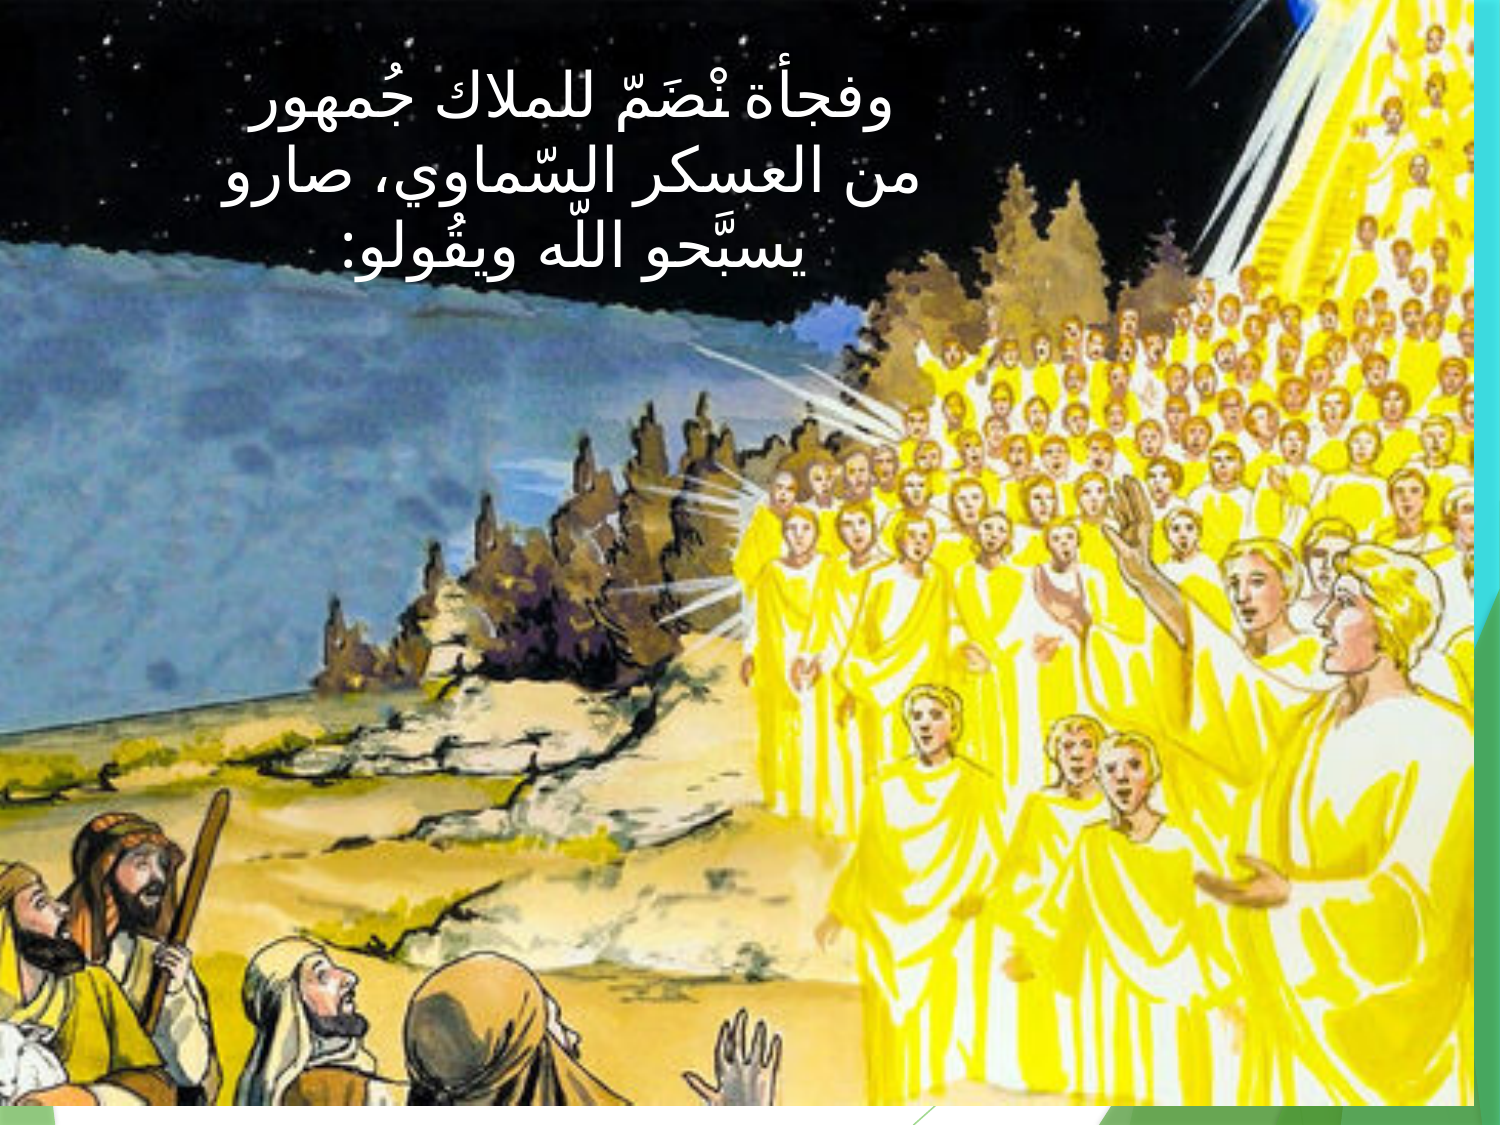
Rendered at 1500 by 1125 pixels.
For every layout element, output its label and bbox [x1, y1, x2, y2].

list [0, 0, 1474, 1106]
